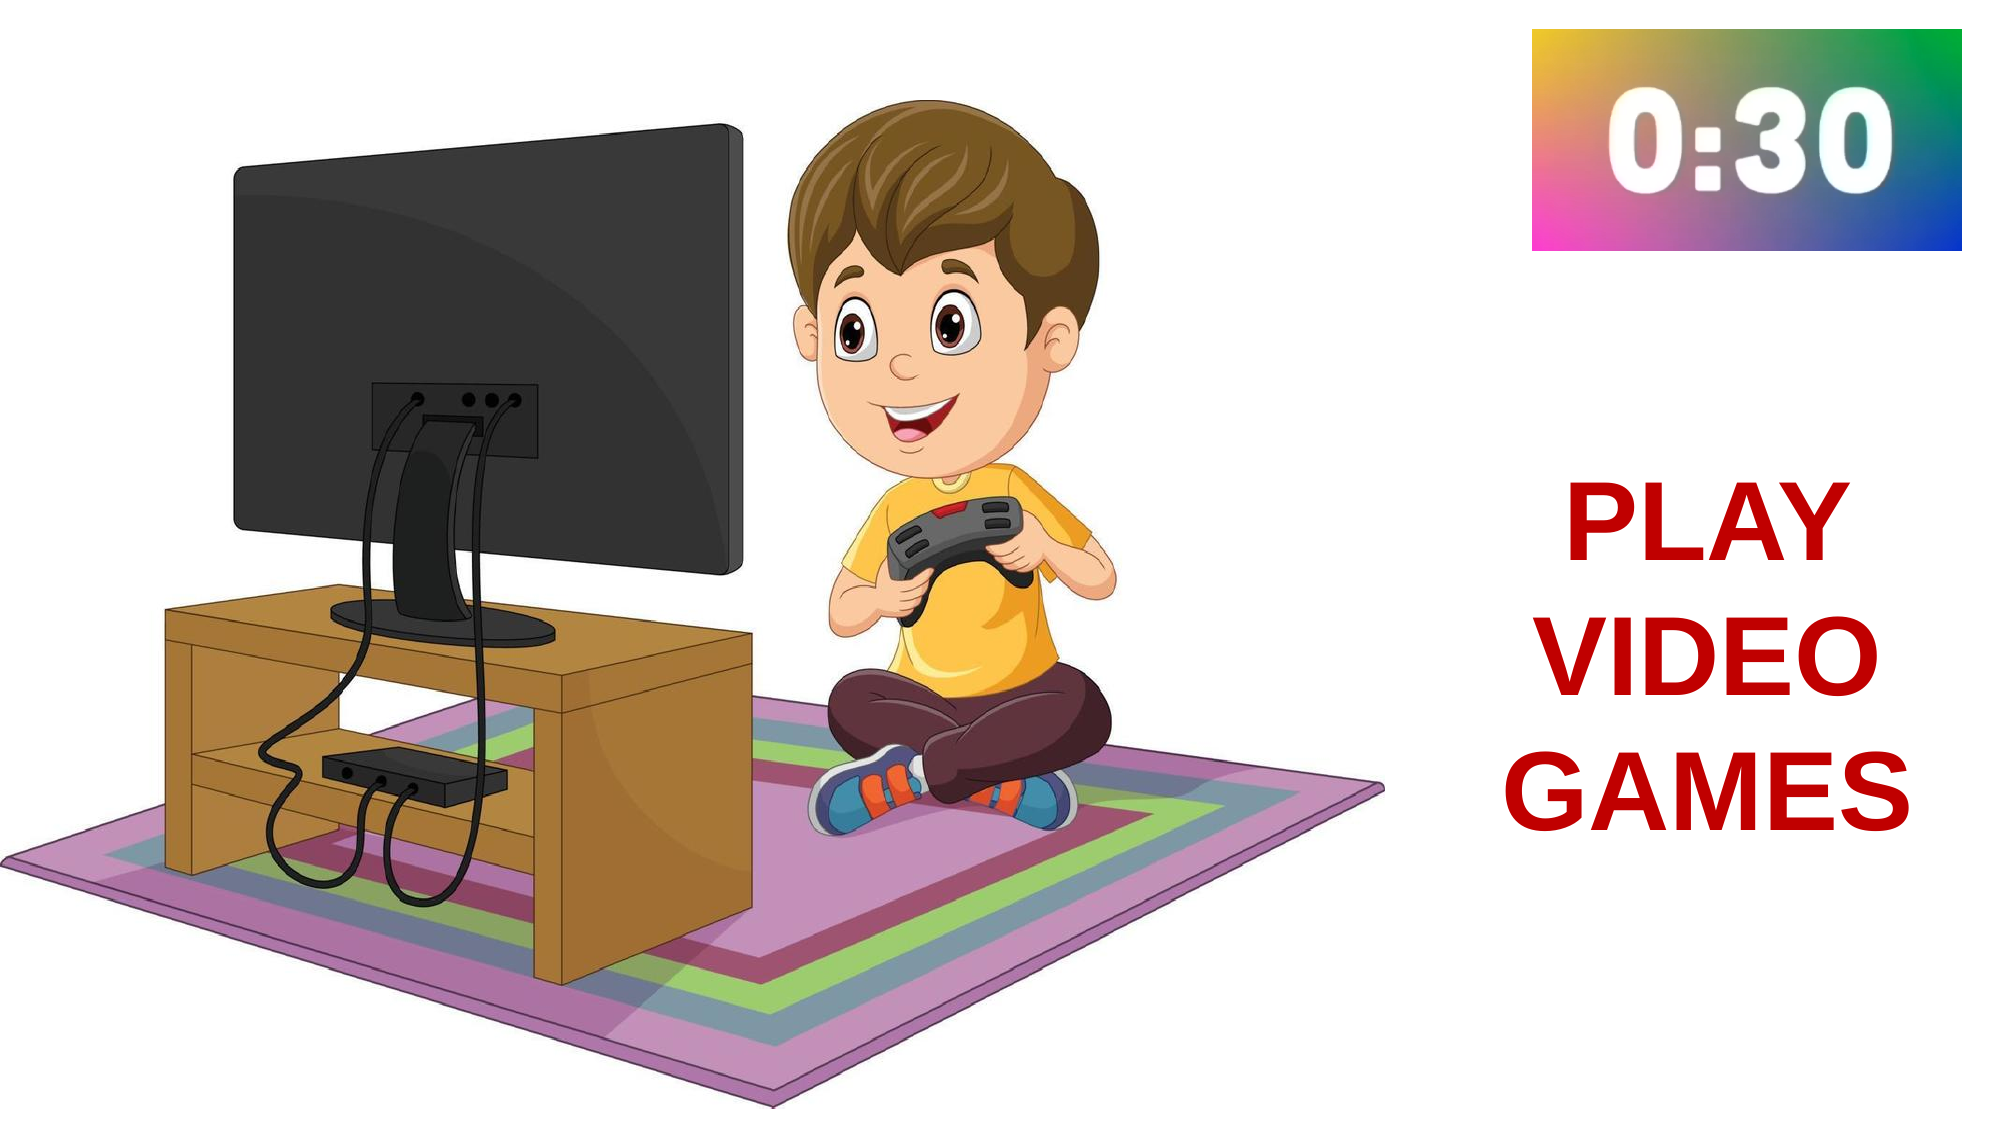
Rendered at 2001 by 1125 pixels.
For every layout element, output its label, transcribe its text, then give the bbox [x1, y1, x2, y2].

text_box PLAY VIDEO GAMES [1421, 440, 1993, 861]
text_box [1532, 29, 1963, 252]
picture [0, 100, 1385, 1109]
